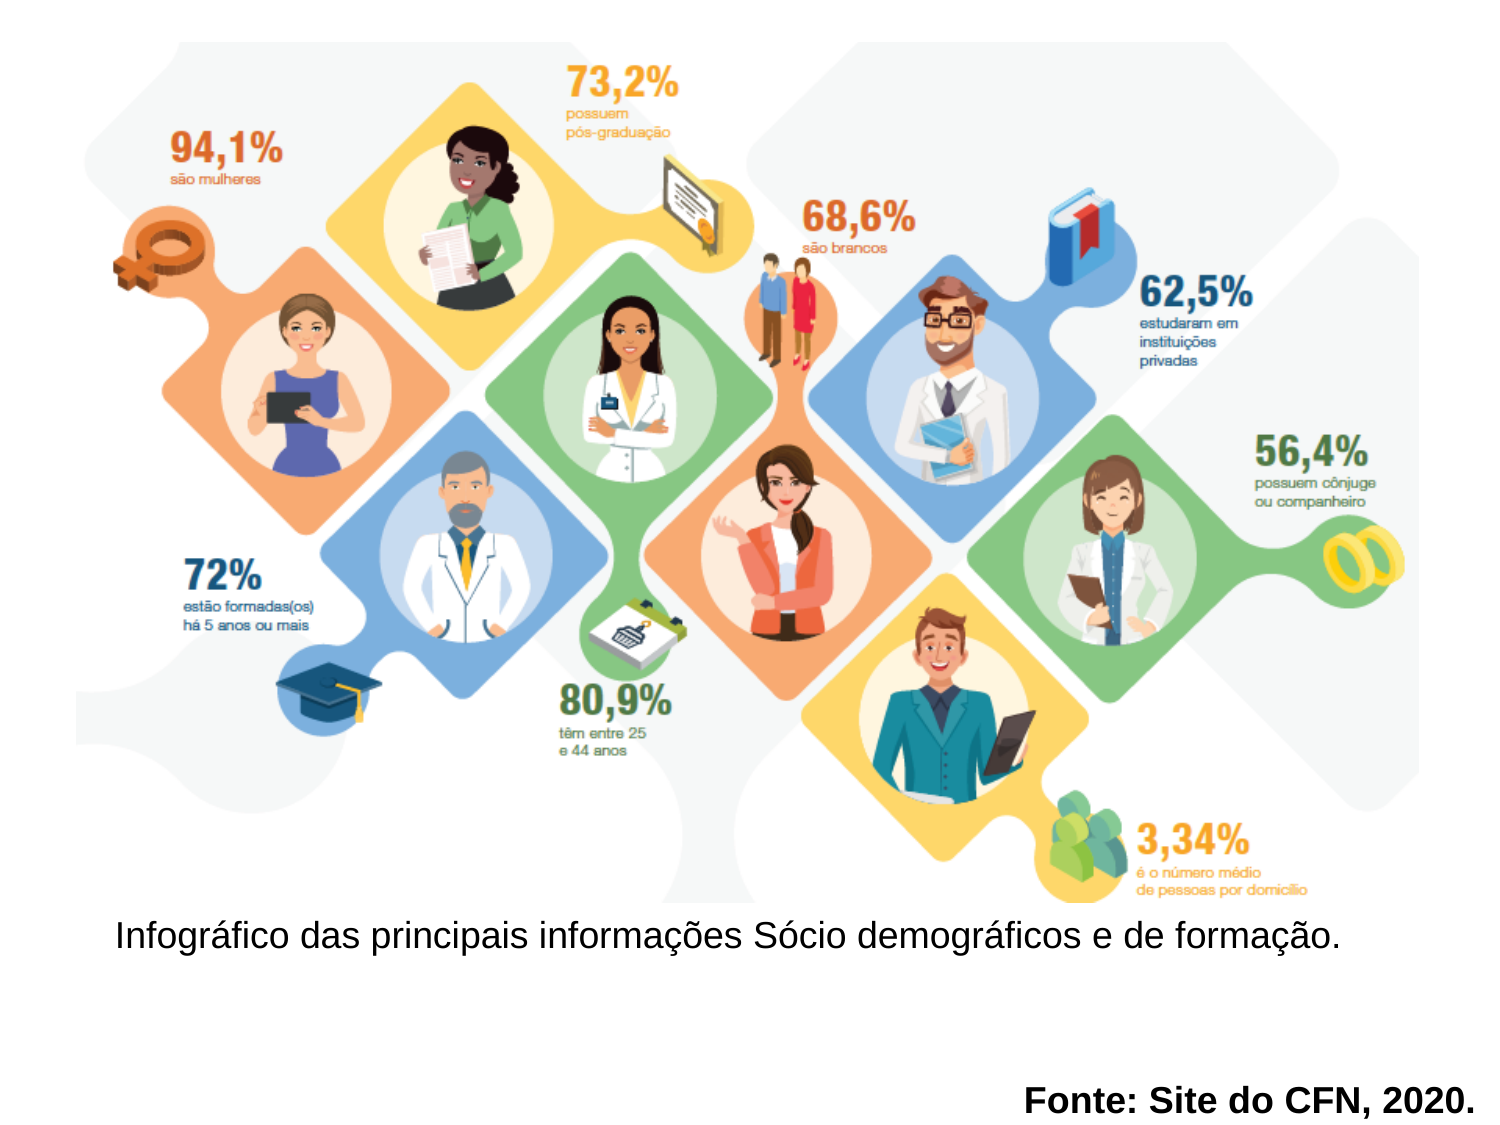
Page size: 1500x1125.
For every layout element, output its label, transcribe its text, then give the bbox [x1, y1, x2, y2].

text_box Fonte: Site do CFN, 2020. [1009, 1068, 1492, 1125]
text_box Infográfico das principais informações Sócio demográficos e de formação. [100, 912, 1388, 964]
picture [76, 42, 1420, 903]
